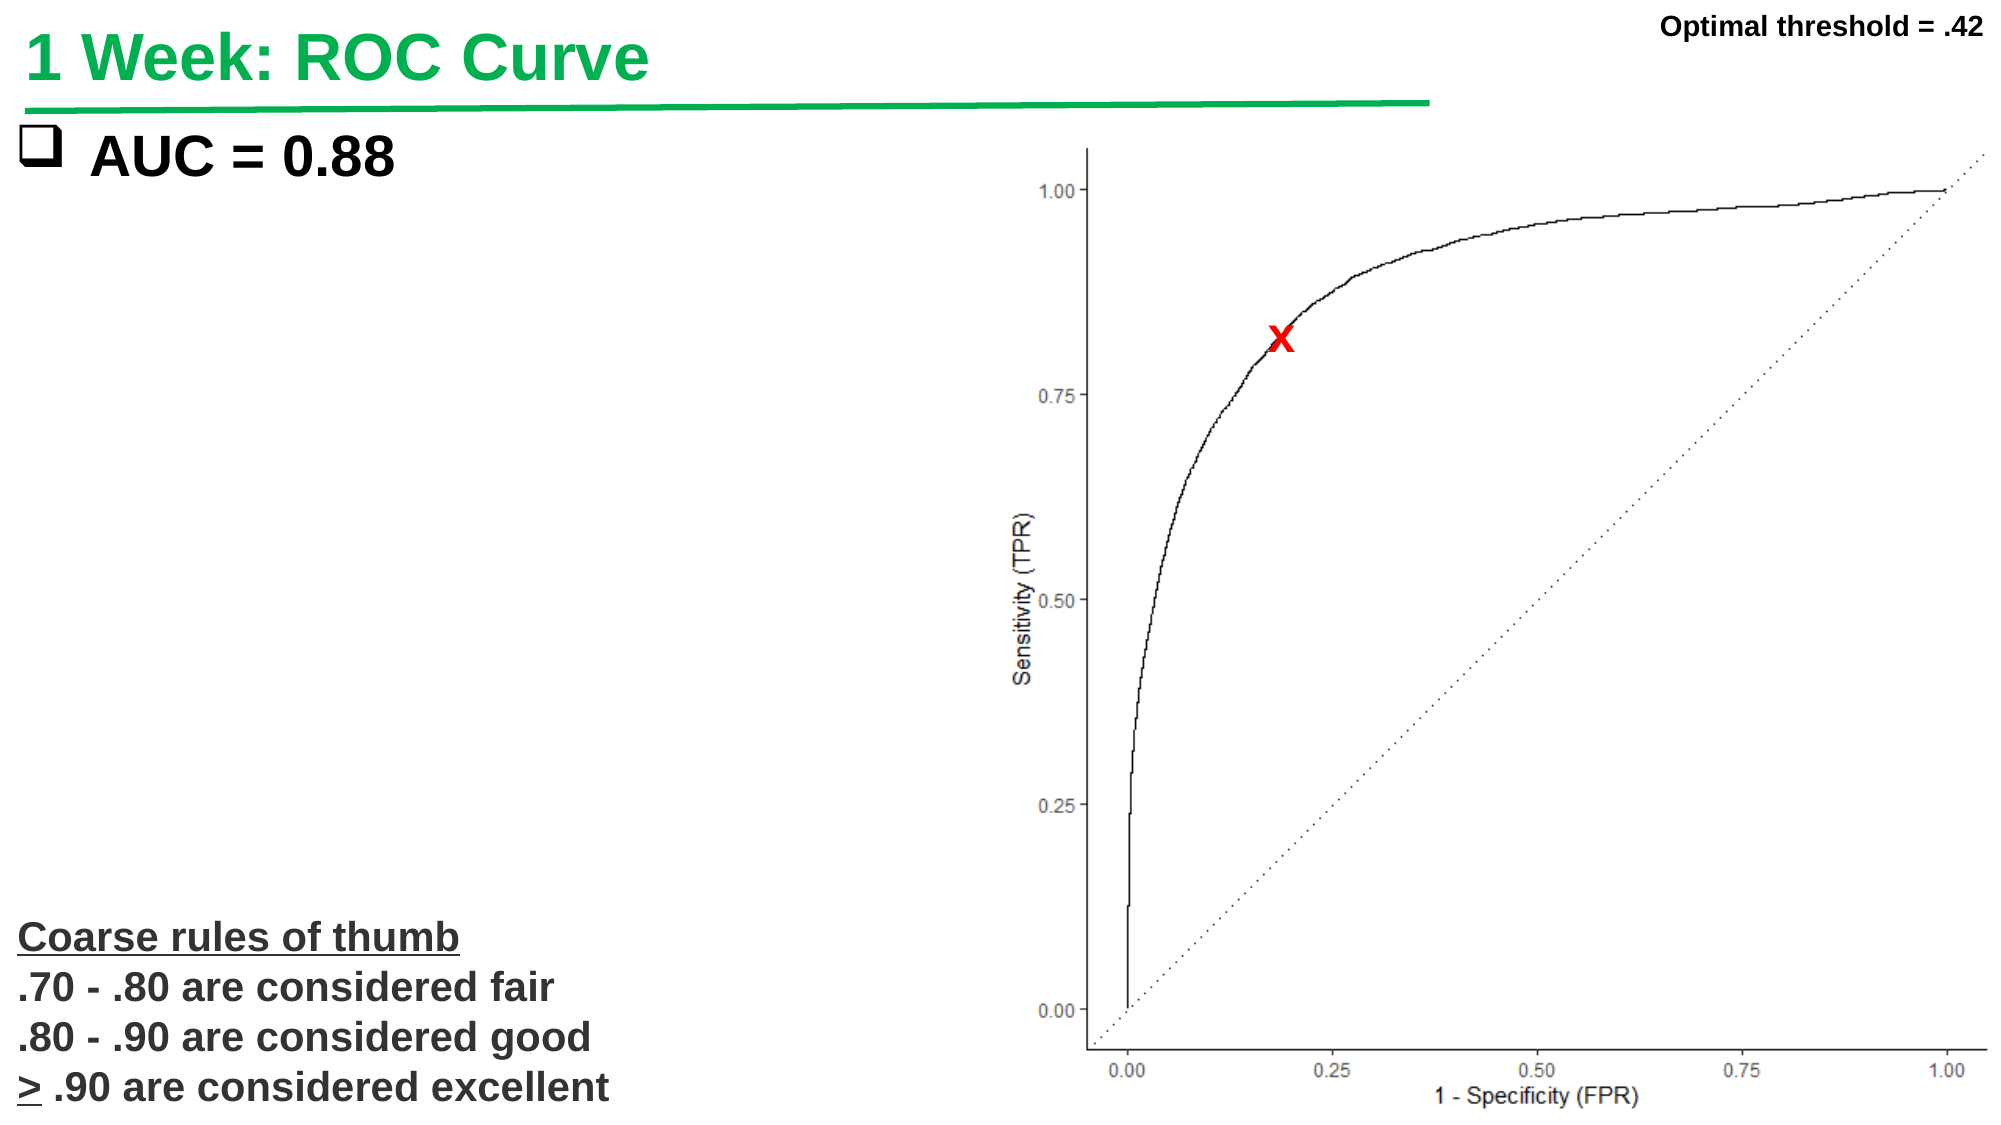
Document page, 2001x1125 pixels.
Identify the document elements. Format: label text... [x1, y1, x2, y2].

text_box AUC = 0.88 [0, 110, 950, 196]
text_box Optimal threshold = .42 [1645, 0, 2000, 50]
text_box Coarse rules of thumb .70 - .80 are considered fair .80 - .90 are considered good > .90 are considered excellent [2, 902, 655, 1118]
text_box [24, 103, 1430, 111]
picture [999, 128, 2000, 1125]
text_box 1 Week: ROC Curve [10, 6, 1961, 101]
